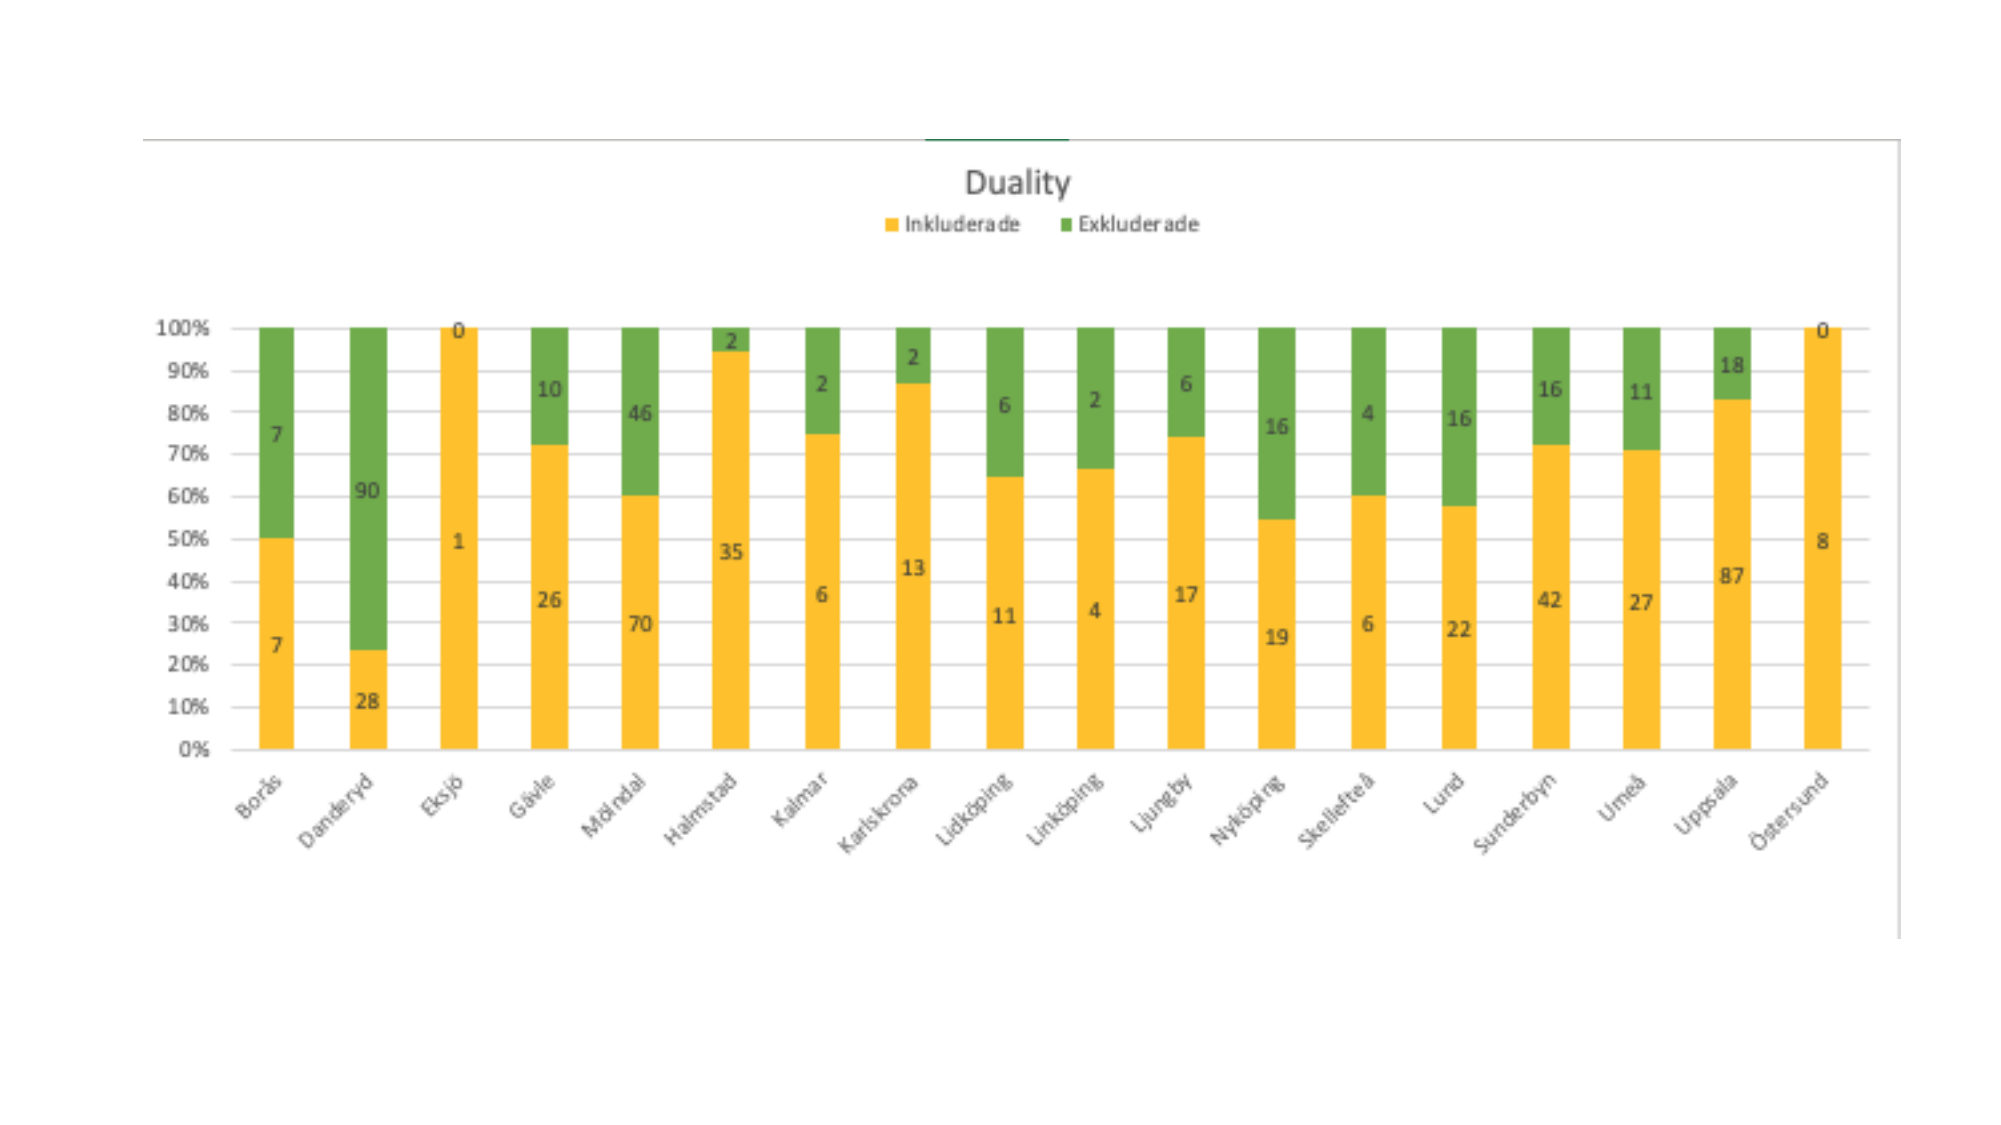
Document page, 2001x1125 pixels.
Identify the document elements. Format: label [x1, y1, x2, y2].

list [143, 139, 1902, 939]
